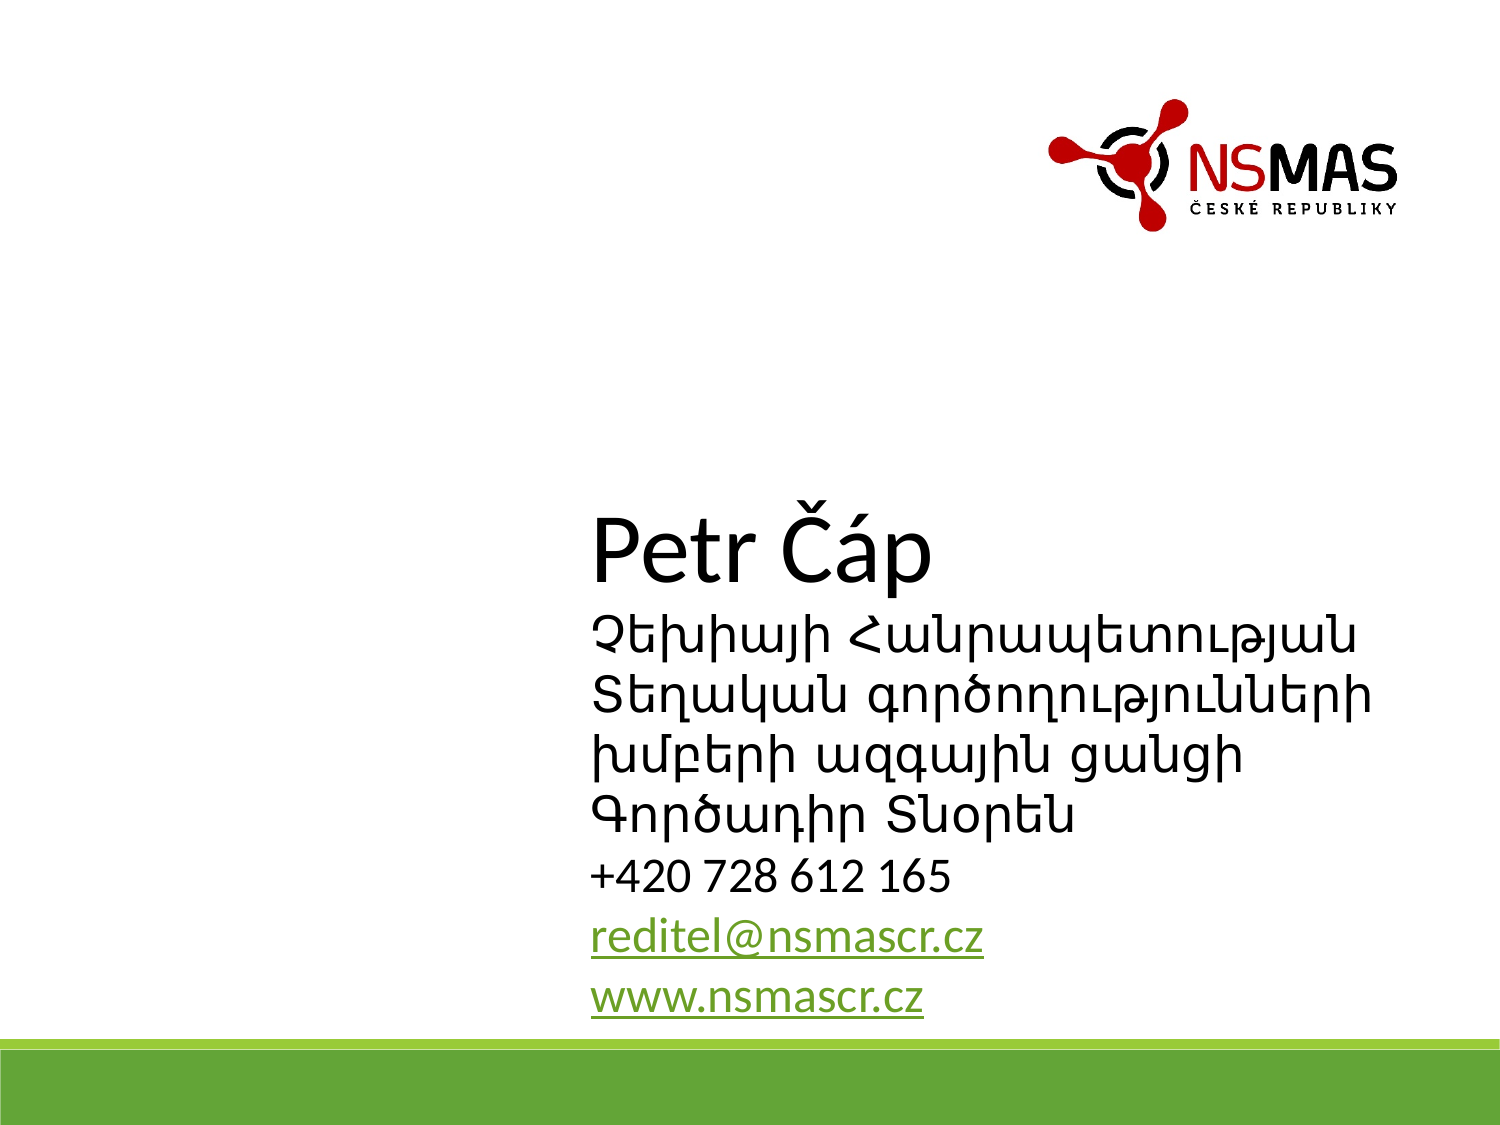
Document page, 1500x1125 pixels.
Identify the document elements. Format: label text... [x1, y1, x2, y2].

picture [1016, 70, 1432, 263]
text_box Petr Čáp Չեխիայի Հանրապետության Տեղական գործողությունների խմբերի ազգային ցանցի Գործադիր Տնօրեն +420 728 612 165 reditel@nsmascr.cz www.nsmascr.cz [576, 474, 1421, 1030]
